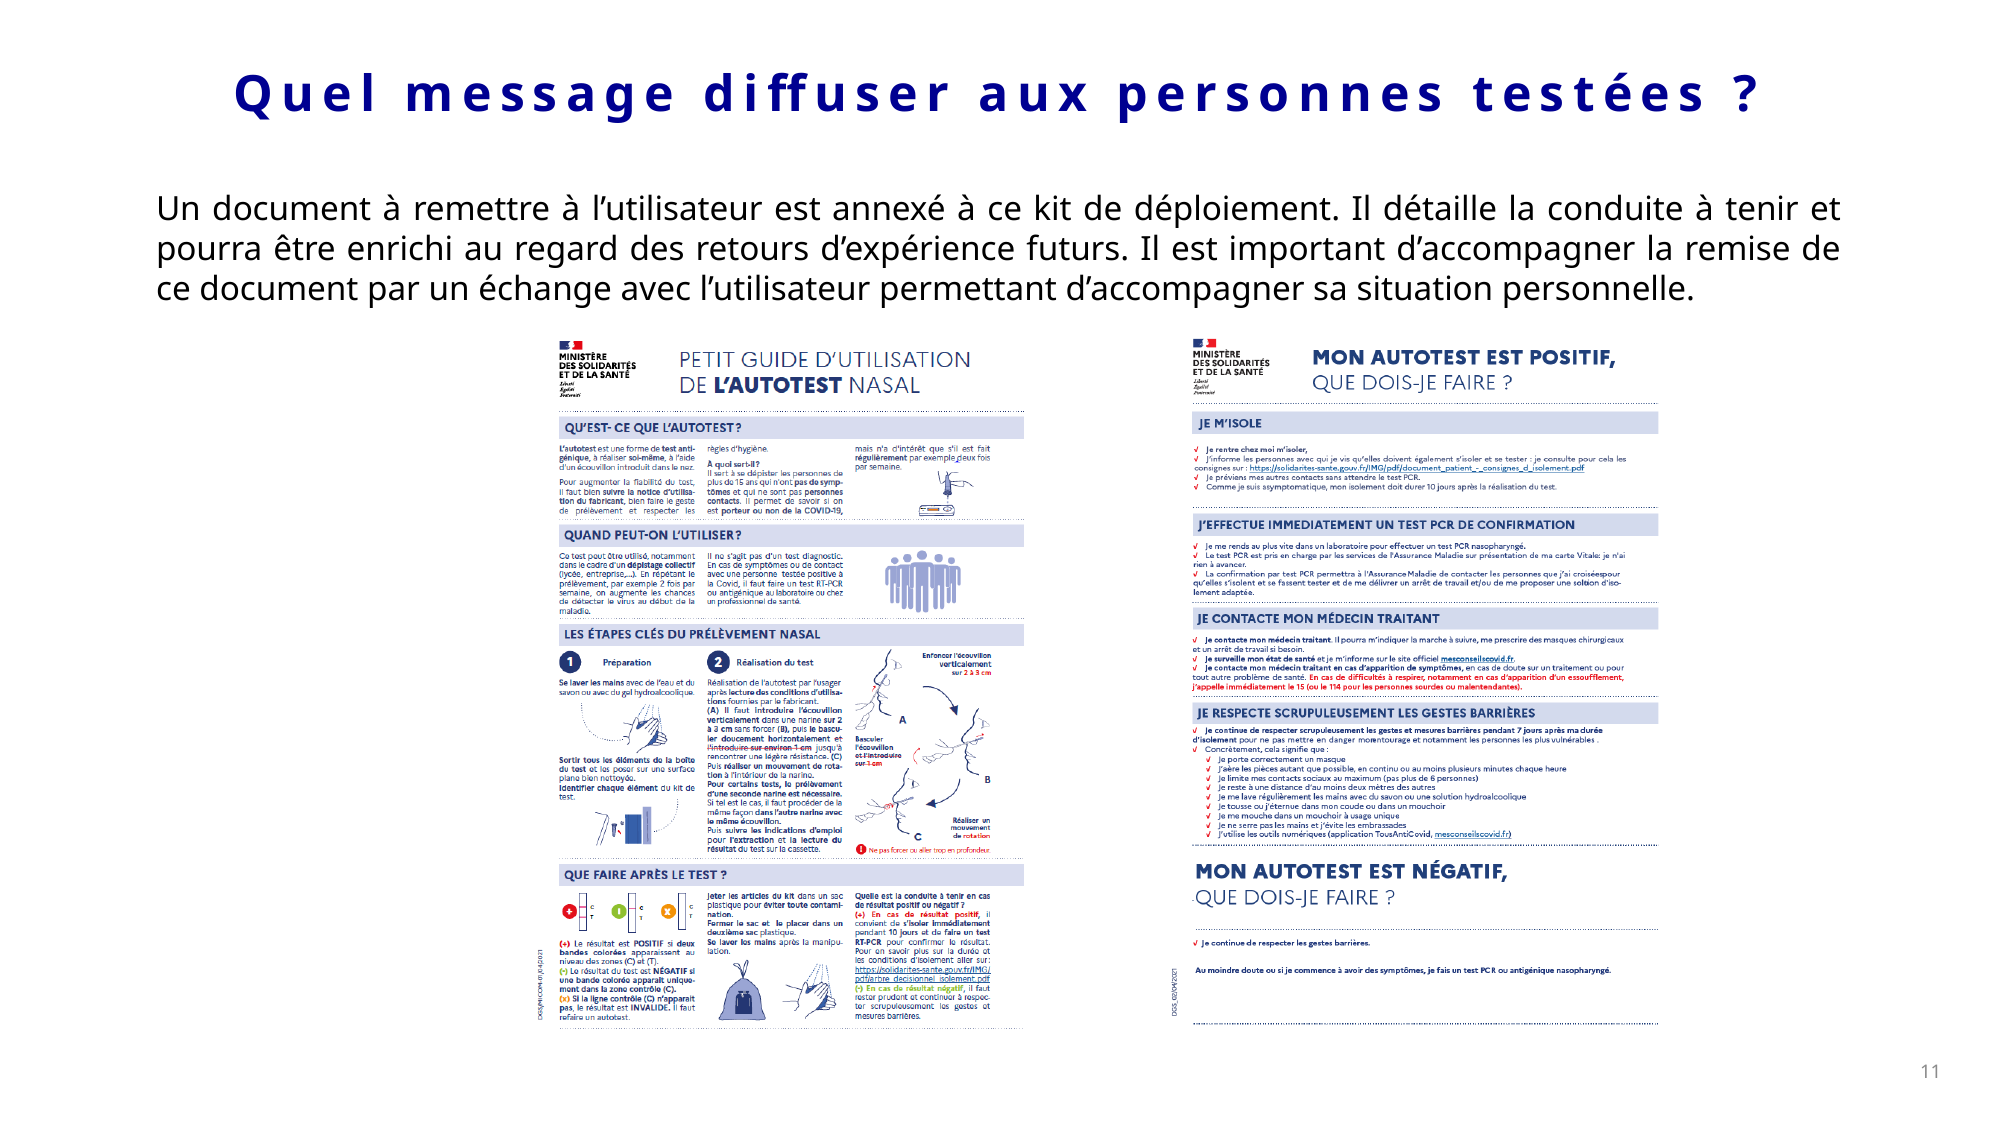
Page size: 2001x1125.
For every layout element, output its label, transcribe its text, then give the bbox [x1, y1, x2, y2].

text_box Un document à remettre à l’utilisateur est annexé à ce kit de déploiement. Il détaille la conduite à tenir et pourra être enrichi au regard des retours d’expérience futurs. Il est important d’accompagner la remise de ce document par un échange avec l’utilisateur permettant d’accompagner sa situation personnelle. [141, 180, 1859, 315]
title Quel message diffuser aux personnes testées ? [45, 97, 1955, 208]
slide_number 11 [1506, 1042, 1957, 1103]
picture [524, 323, 1024, 1033]
picture [1161, 323, 1659, 1033]
